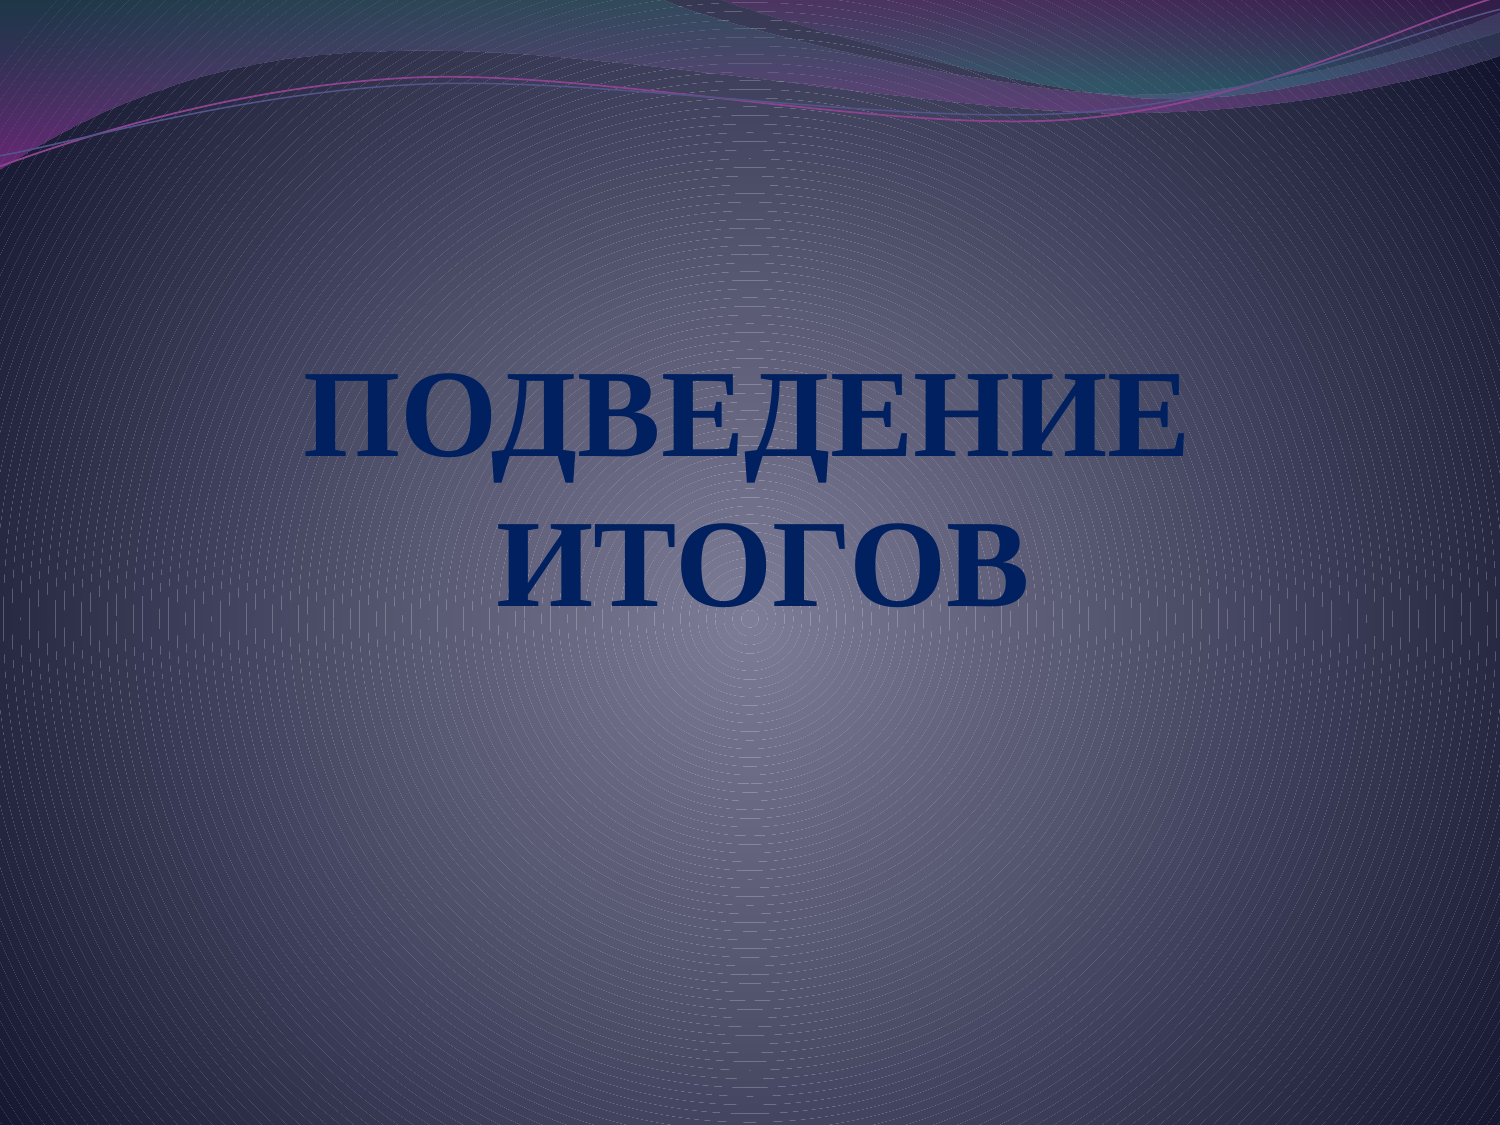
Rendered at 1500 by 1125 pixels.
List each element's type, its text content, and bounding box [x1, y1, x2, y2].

title ПОДВЕДЕНИЕ ИТОГОВ [29, 184, 1500, 632]
